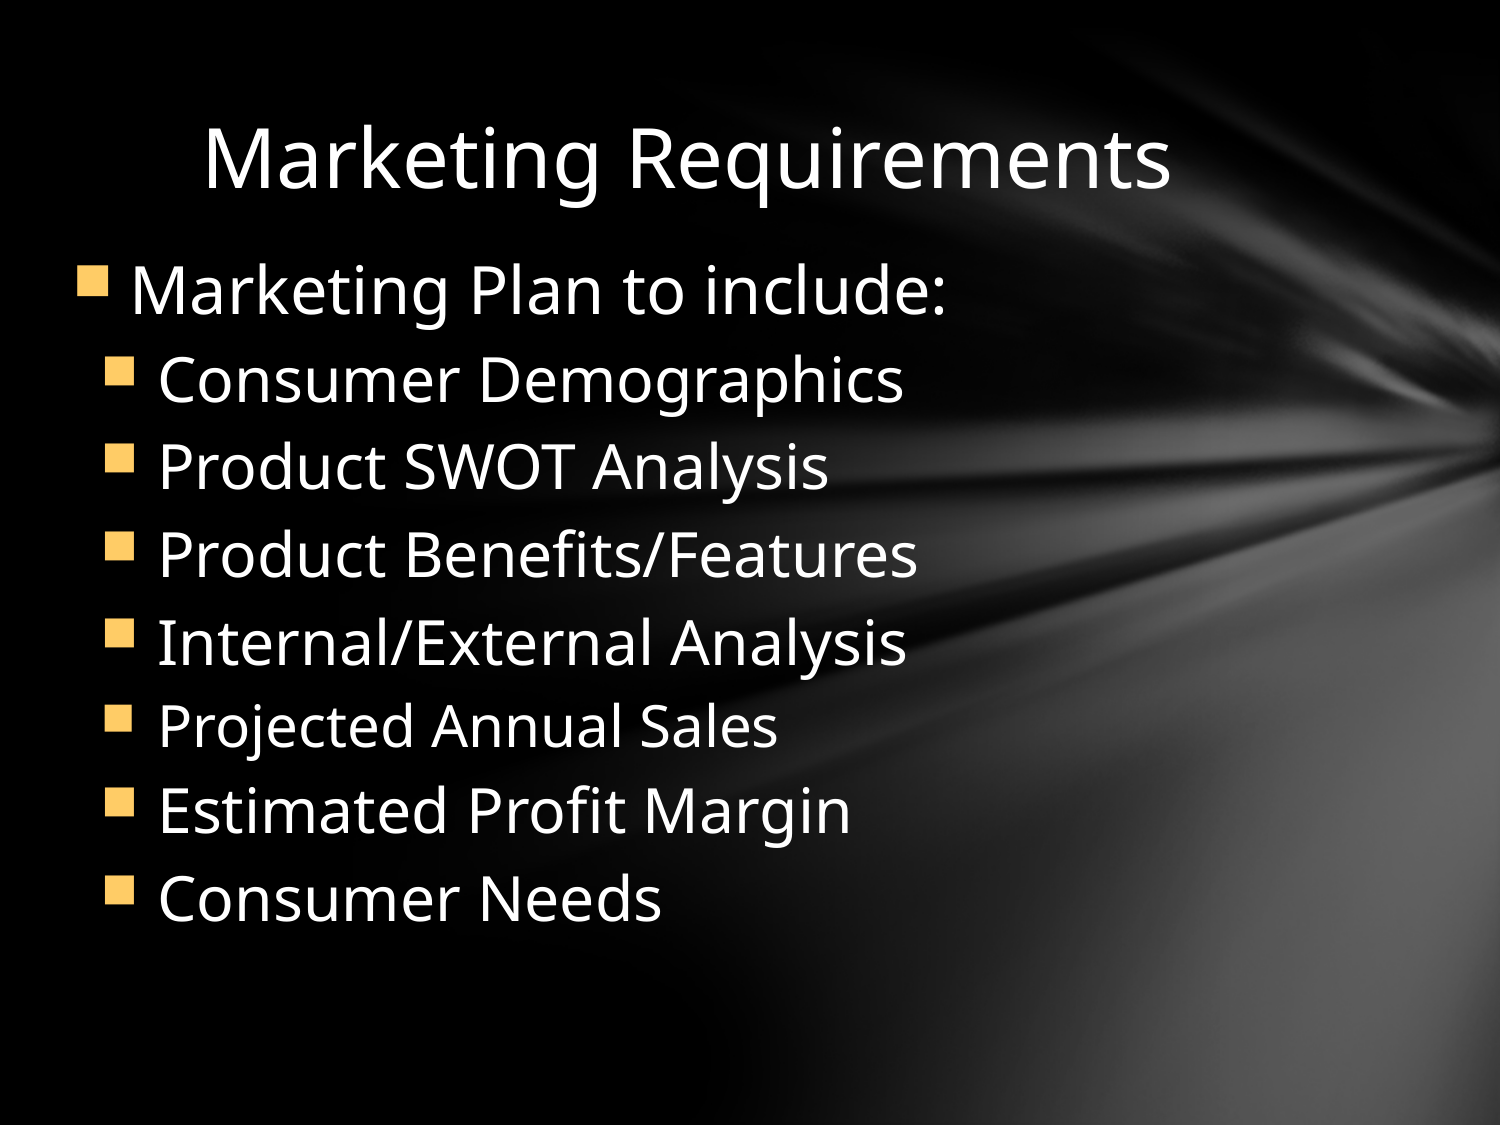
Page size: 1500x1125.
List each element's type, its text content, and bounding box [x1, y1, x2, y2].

title Marketing Requirements [57, 37, 1318, 213]
list Marketing Plan to include: Consumer Demographics Product SWOT Analysis Product Benefits/Features Internal/External Analysis Projected Annual Sales Estimated Profit Margin Consumer Needs [57, 239, 1318, 1015]
